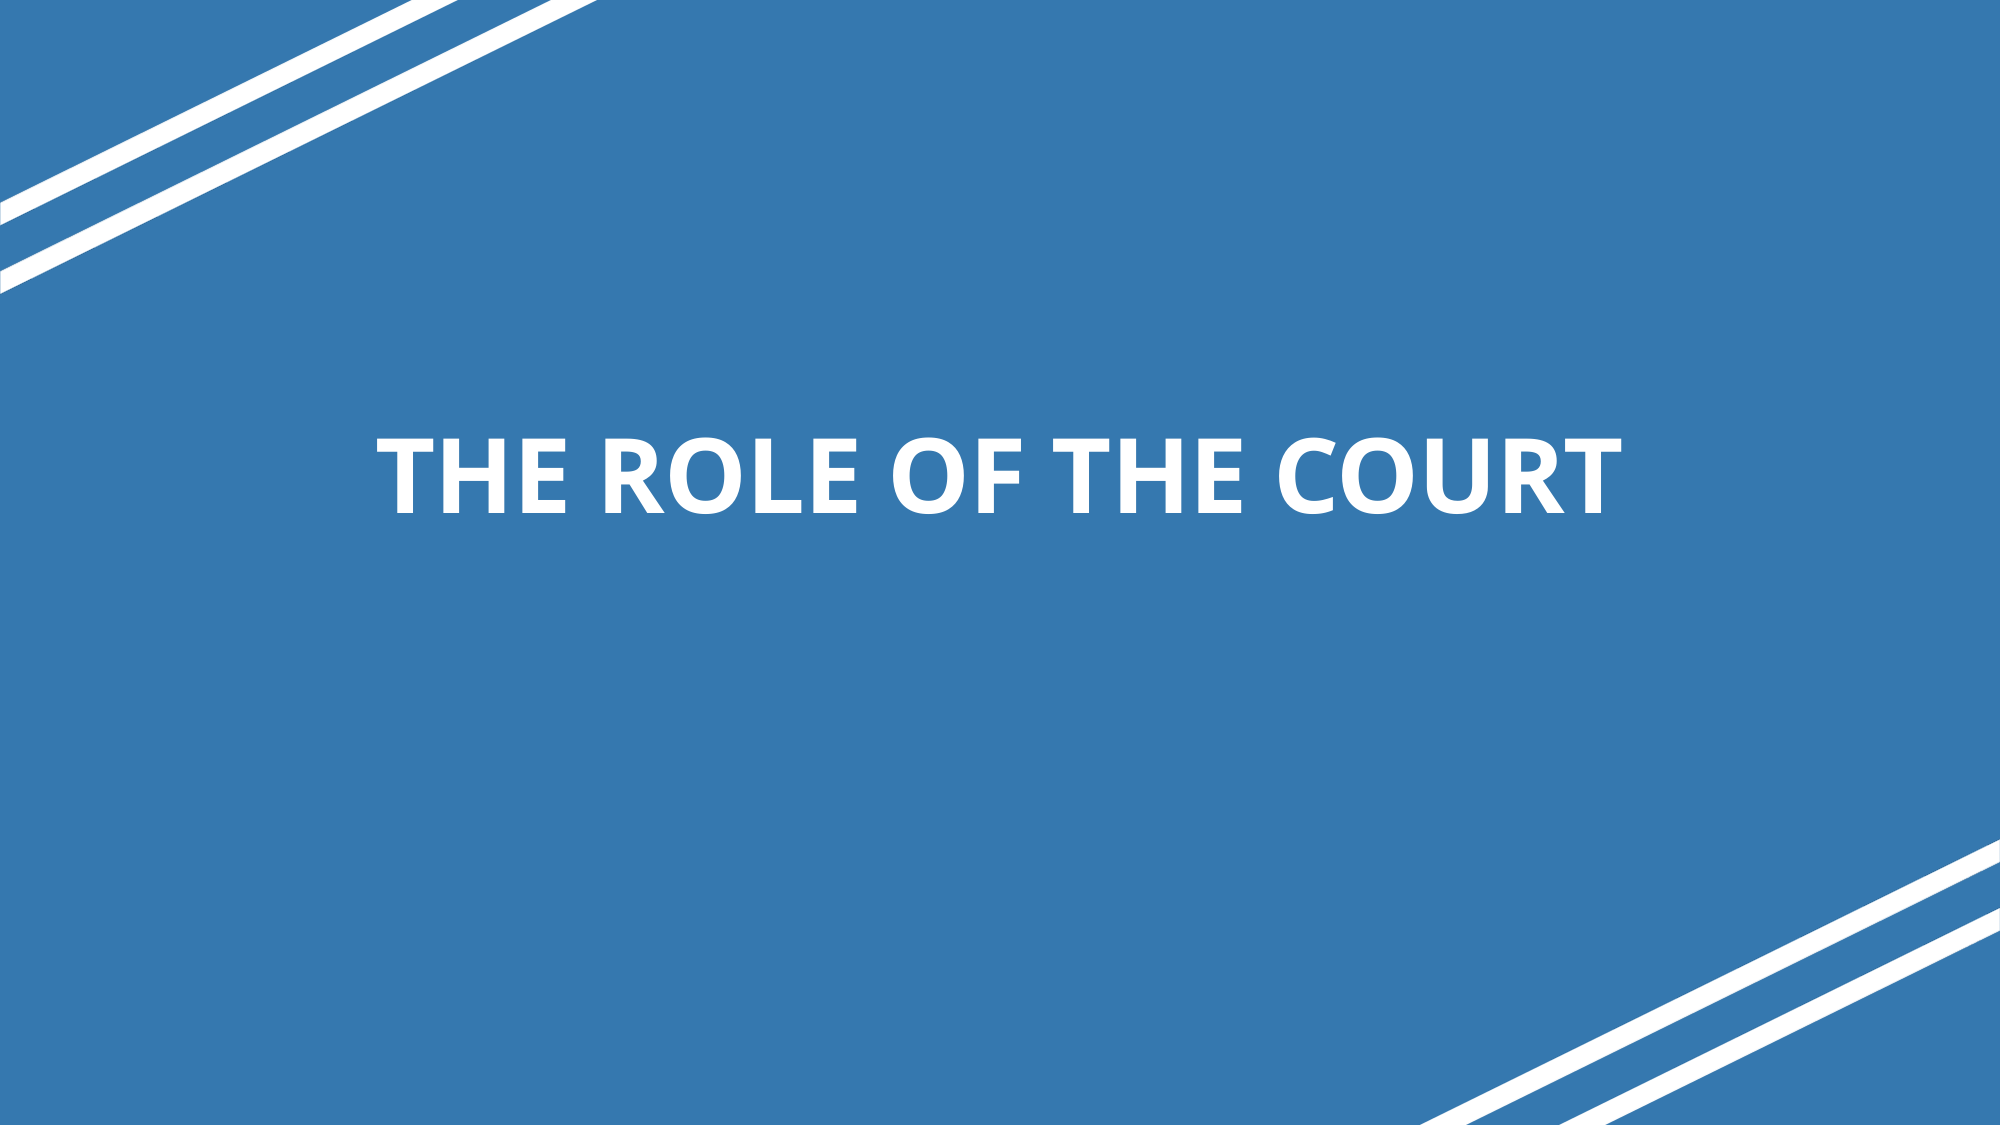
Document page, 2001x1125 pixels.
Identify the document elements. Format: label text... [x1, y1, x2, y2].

picture [0, 0, 2000, 1125]
title THE ROLE OF THE COURT [250, 302, 1750, 535]
